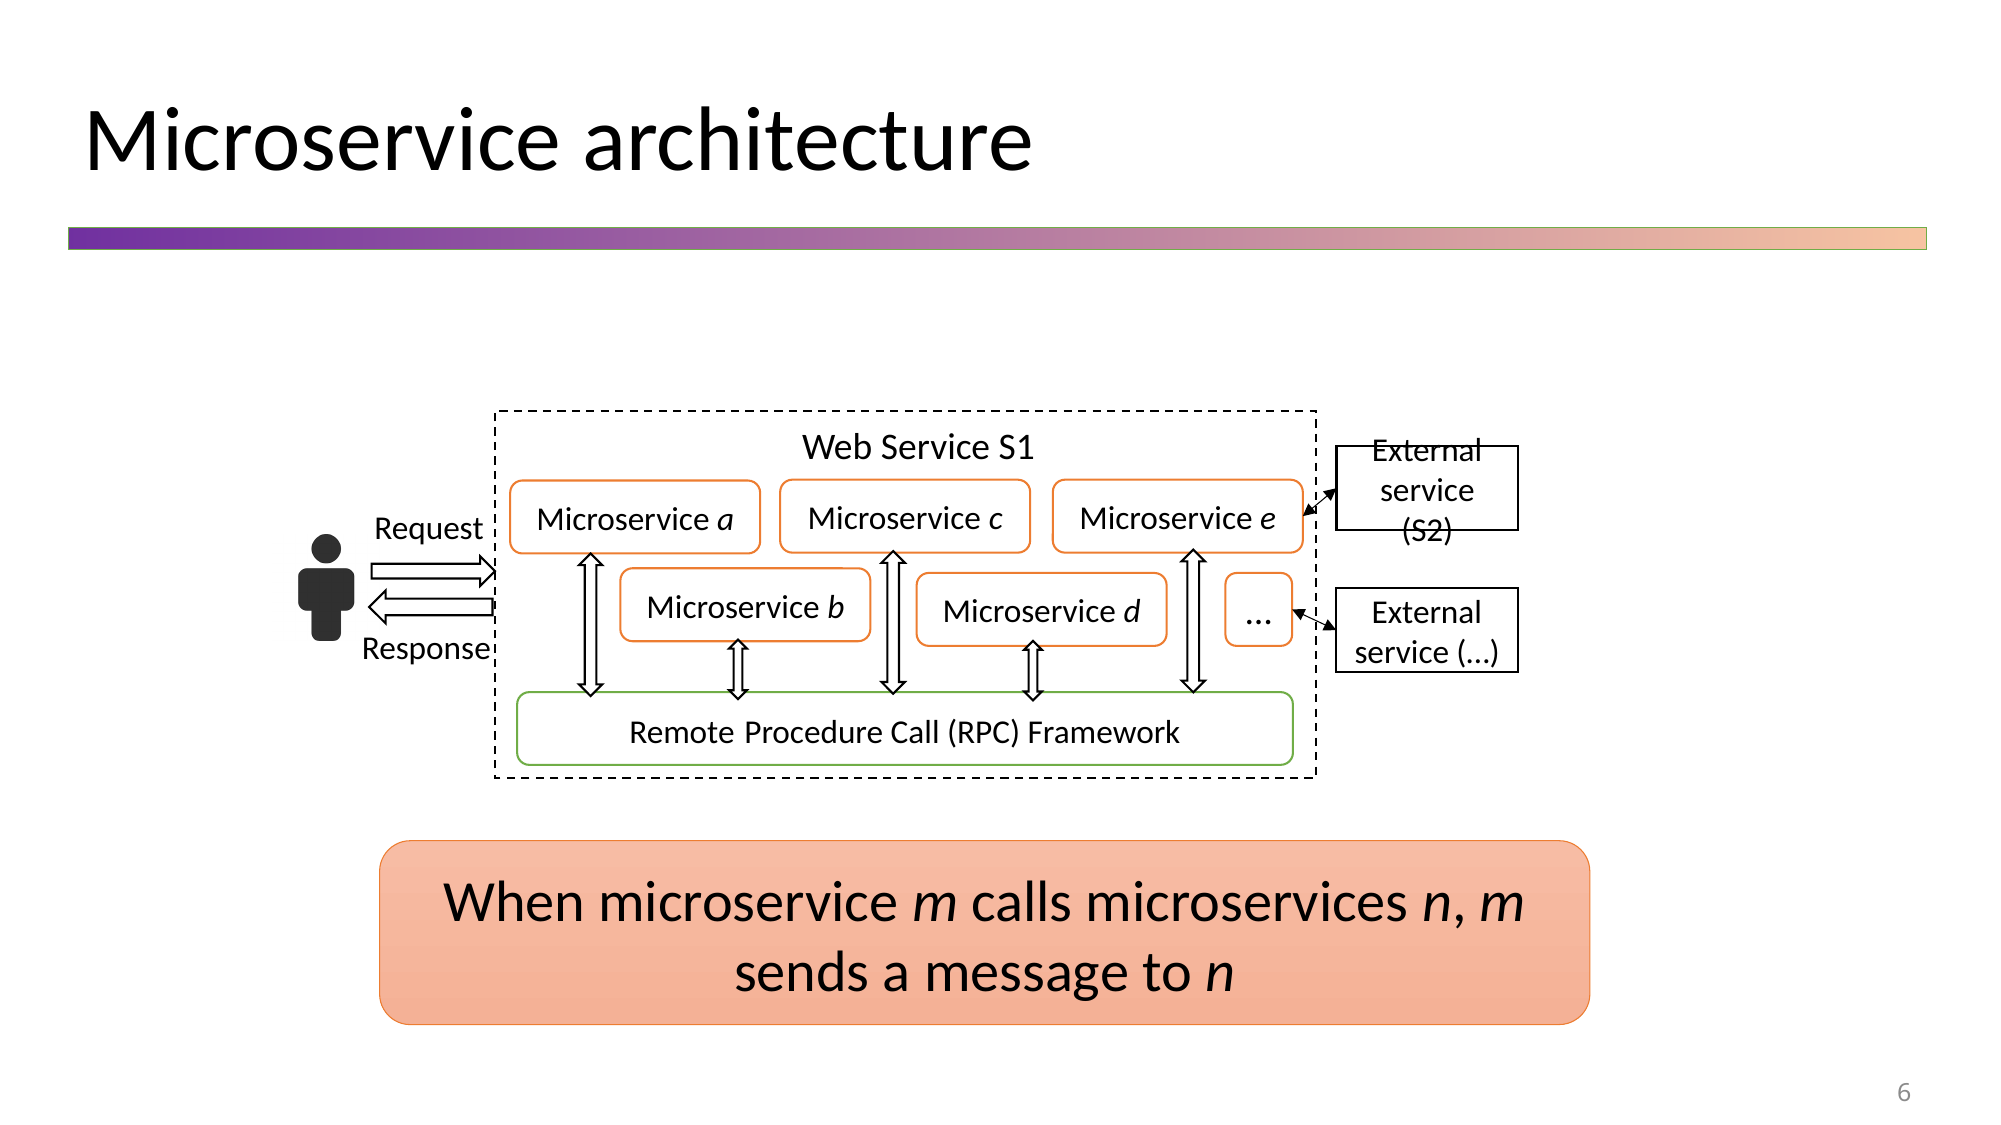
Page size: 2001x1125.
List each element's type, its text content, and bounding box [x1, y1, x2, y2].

slide_number 6 [1476, 1063, 1927, 1124]
text_box Response [339, 618, 495, 709]
text_box External service (S2) [1335, 445, 1519, 531]
text_box [380, 553, 497, 589]
text_box [878, 549, 908, 696]
text_box [726, 638, 750, 701]
text_box … [1224, 571, 1294, 647]
text_box [1179, 548, 1208, 694]
picture [272, 534, 380, 641]
text_box [380, 587, 494, 626]
text_box [1021, 639, 1045, 702]
text_box [494, 410, 1317, 779]
text_box Web Service S1 [787, 415, 1082, 475]
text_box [1302, 488, 1337, 517]
title Microservice architecture [68, 32, 1927, 250]
text_box [576, 552, 605, 698]
text_box Request [349, 499, 495, 554]
text_box When microservice m calls microservices n, m sends a message to n [379, 840, 1591, 1026]
text_box External service (…) [1335, 587, 1519, 673]
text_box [1292, 609, 1337, 631]
